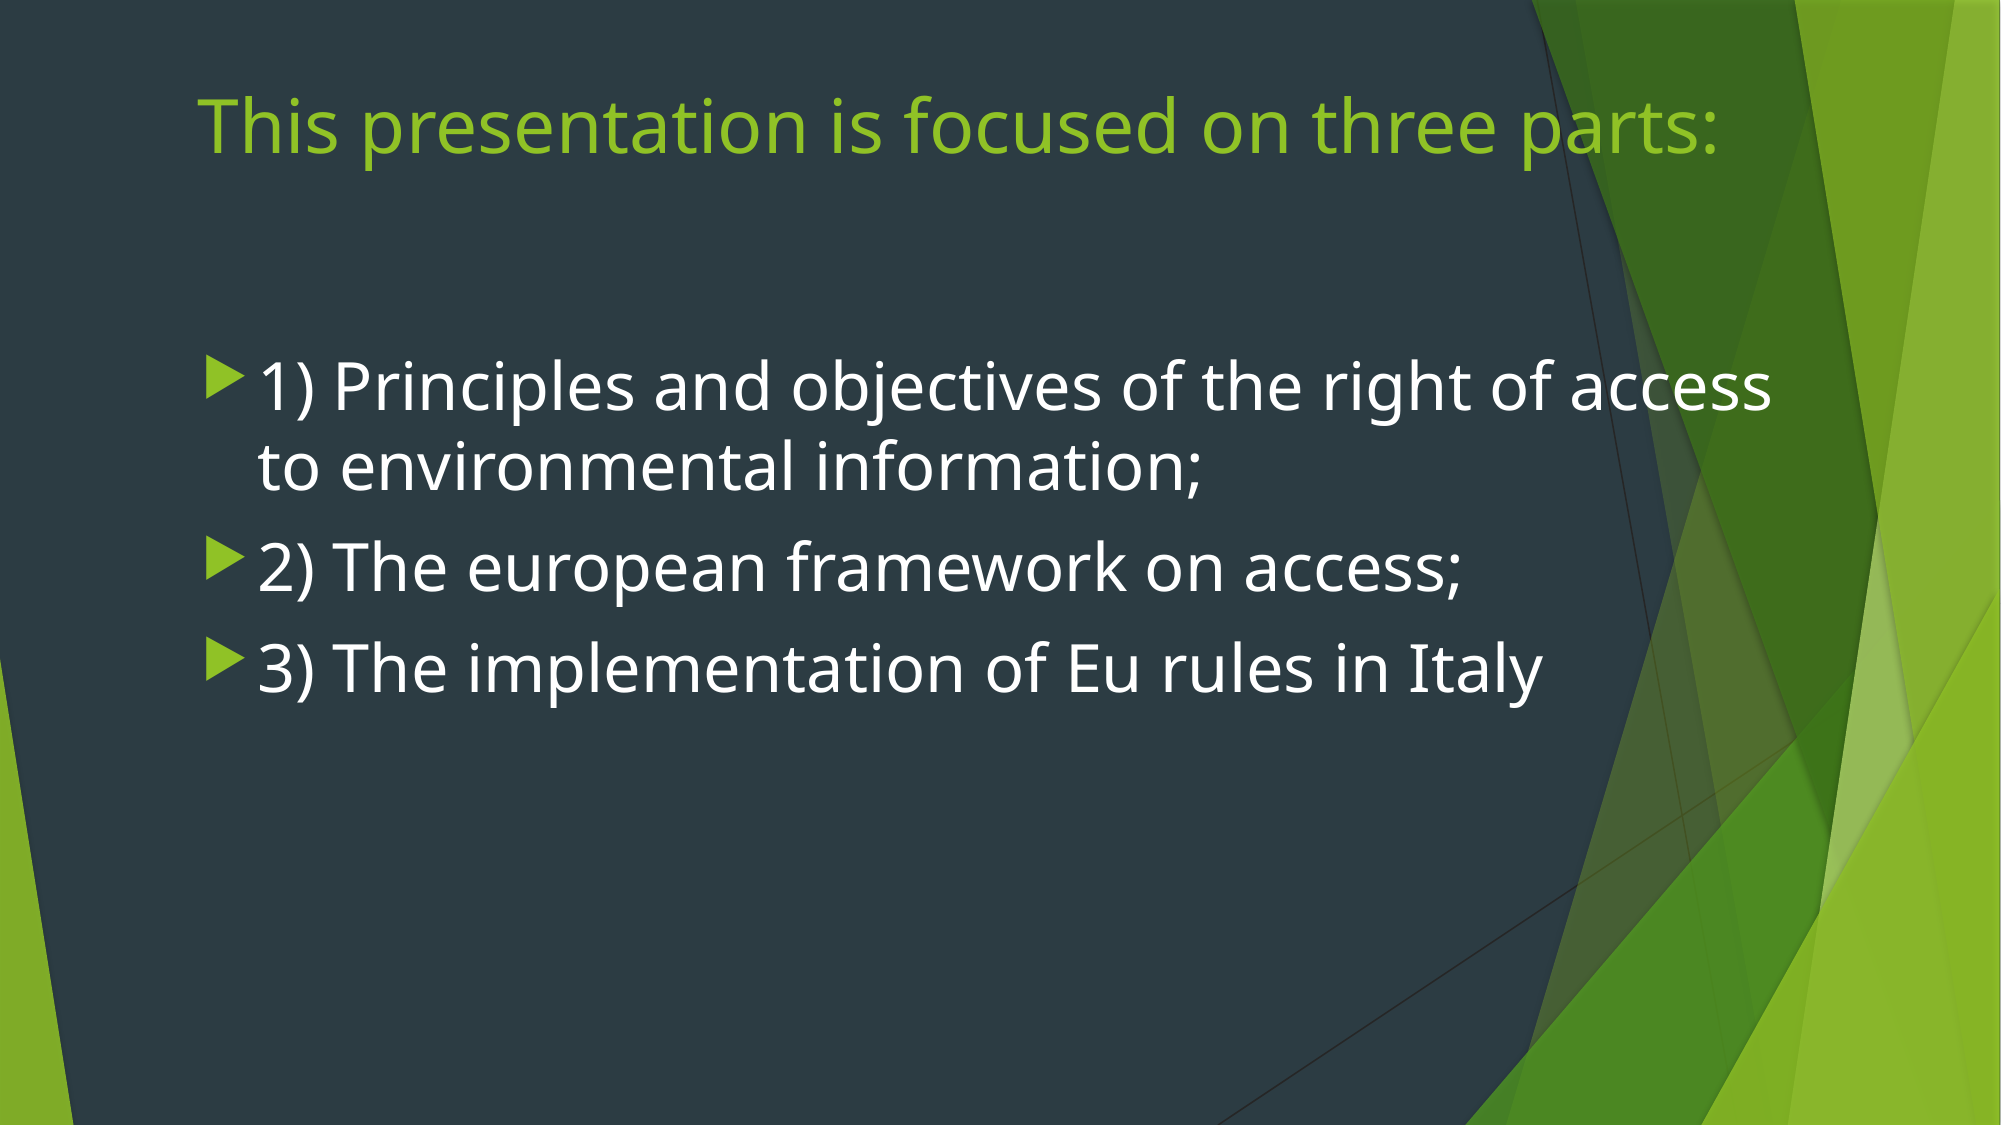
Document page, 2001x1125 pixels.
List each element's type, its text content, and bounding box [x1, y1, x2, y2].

title This presentation is focused on three parts: [182, 70, 1803, 294]
list 1) Principles and objectives of the right of access to environmental information; 2) The european framework on access; 3) The implementation of Eu rules in Italy [186, 336, 1806, 999]
